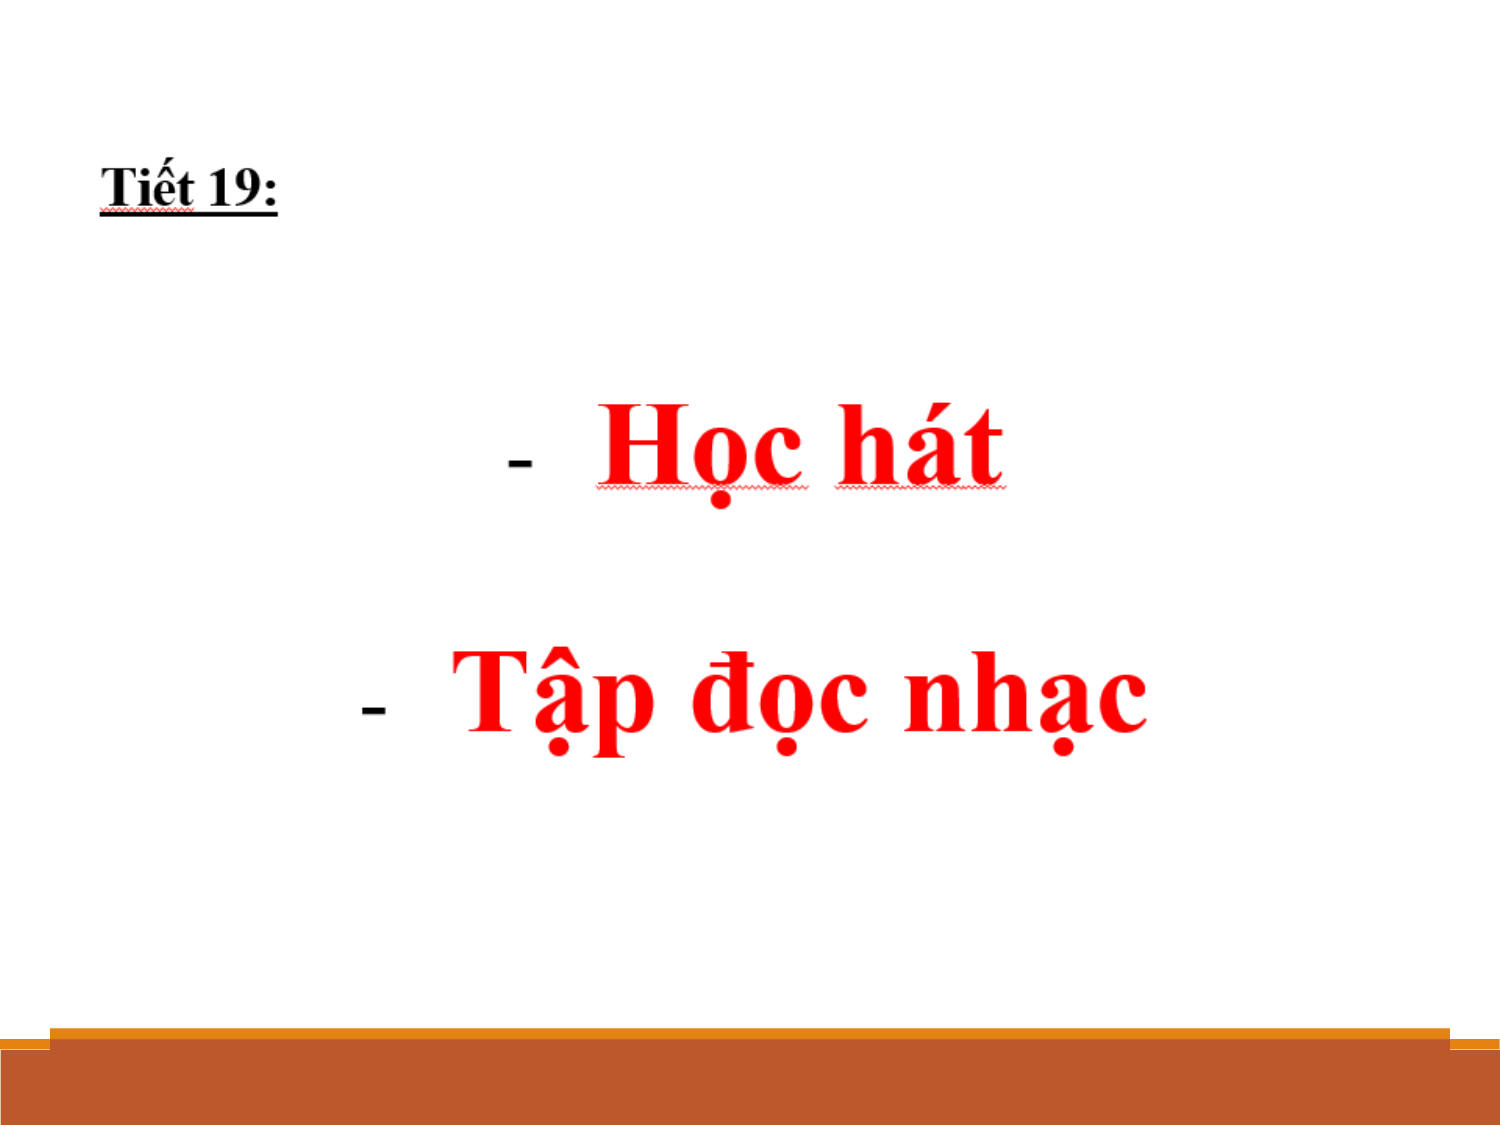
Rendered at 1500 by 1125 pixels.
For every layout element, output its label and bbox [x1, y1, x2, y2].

picture [49, 58, 1451, 1067]
